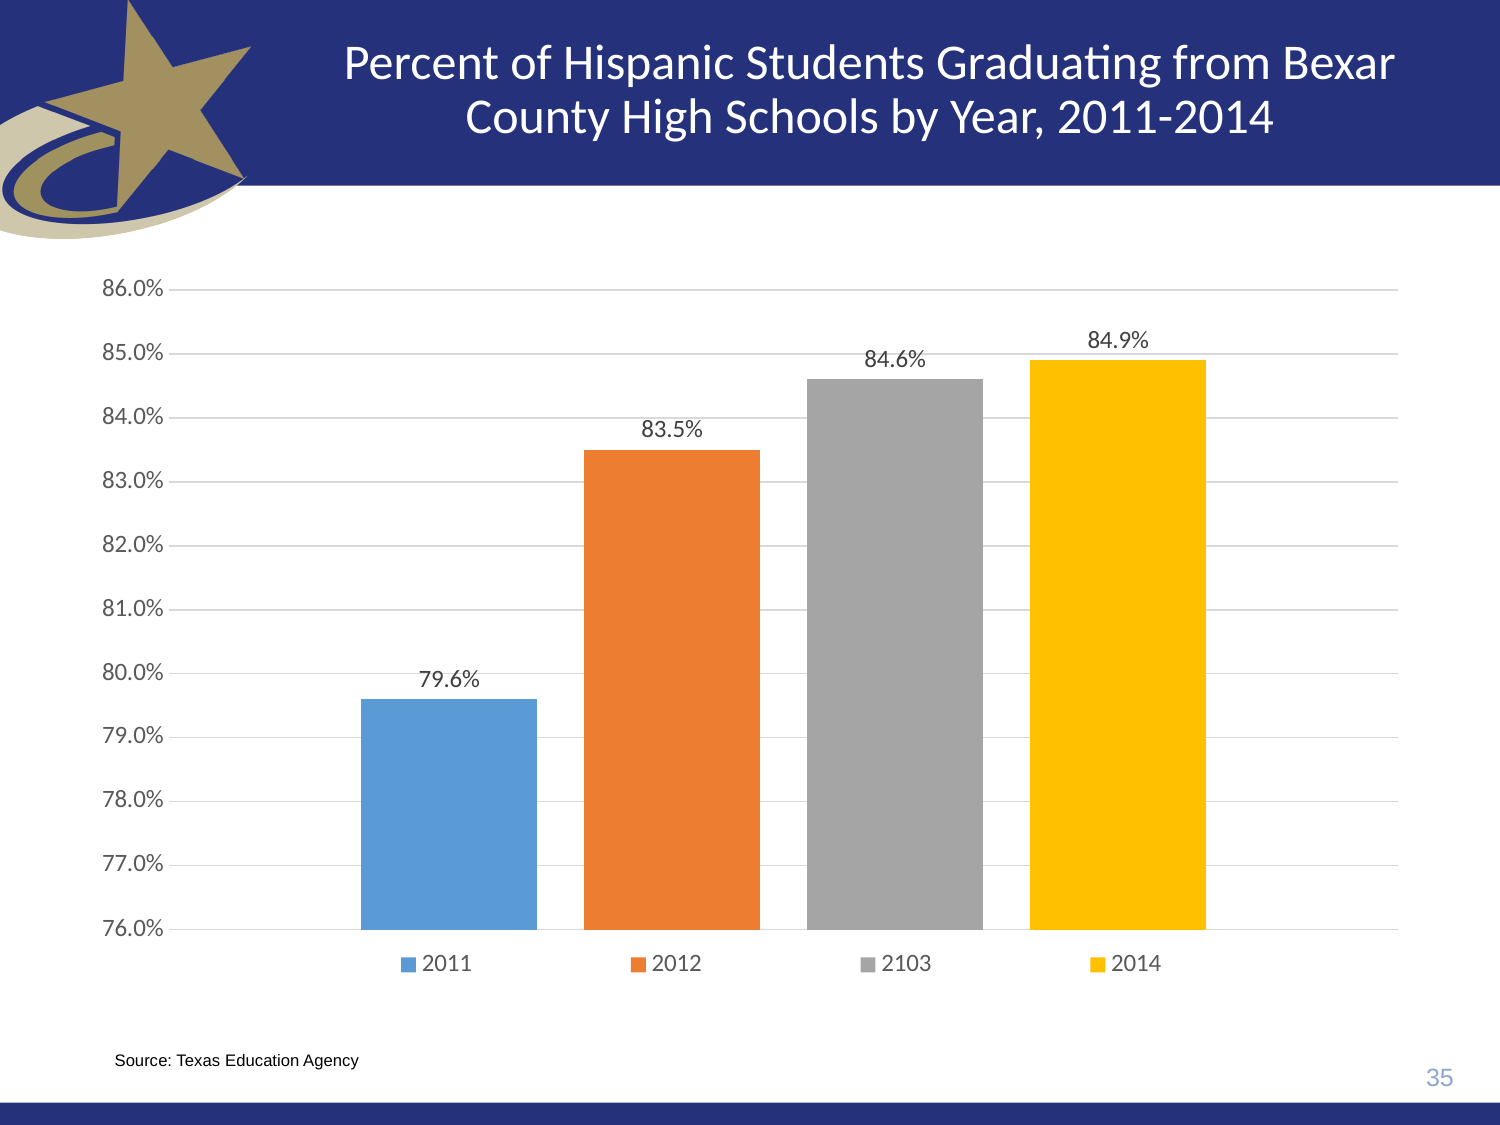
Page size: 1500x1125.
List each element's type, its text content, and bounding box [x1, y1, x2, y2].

title Percent of Hispanic Students Graduating from Bexar County High Schools by Year, 2011-2014 [255, 15, 1485, 165]
chart [74, 262, 1425, 1005]
text_box Source: Texas Education Agency [99, 1042, 1363, 1078]
picture [0, 0, 251, 239]
slide_number 35 [1335, 1050, 1469, 1103]
